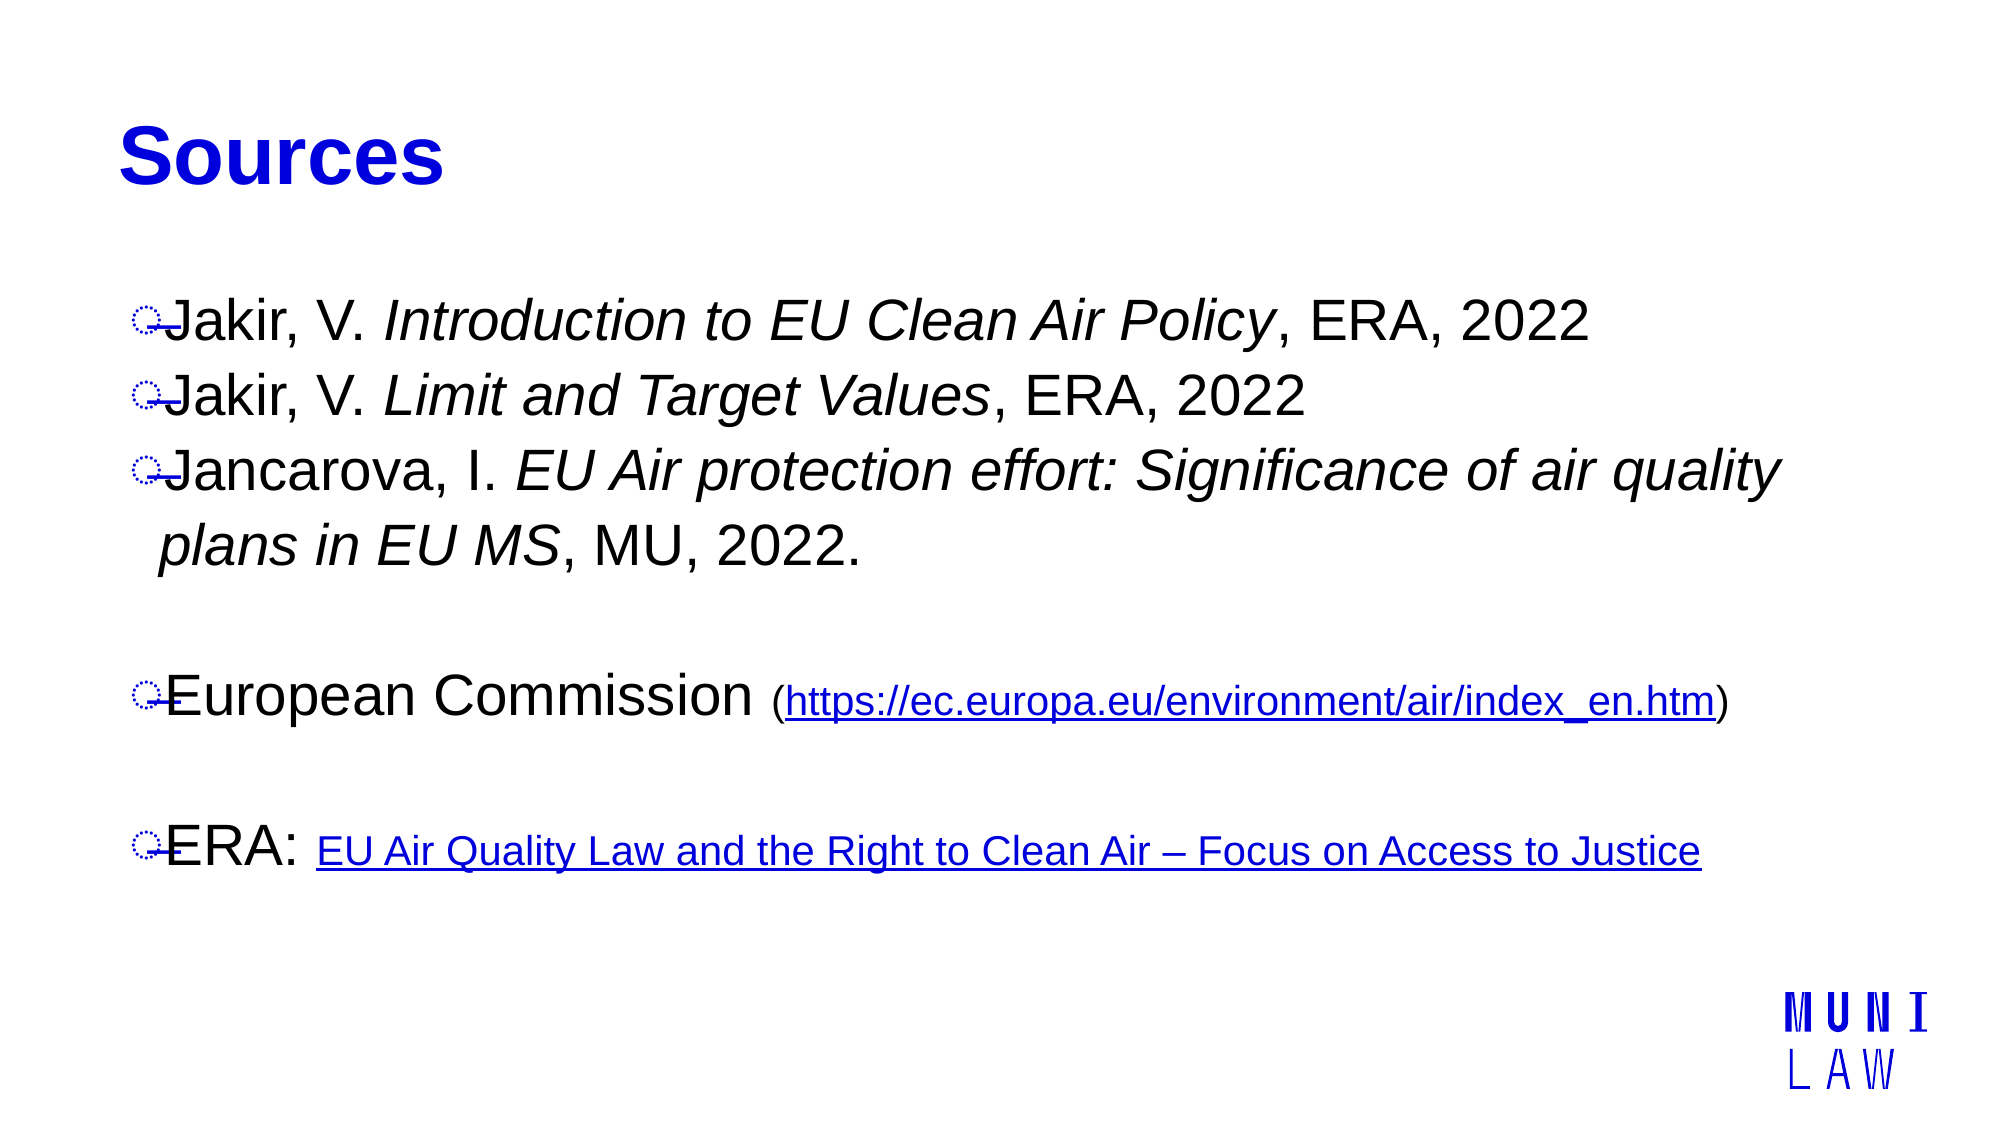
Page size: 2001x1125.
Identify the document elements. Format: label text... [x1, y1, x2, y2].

title Sources [118, 118, 1883, 193]
list Jakir, V. Introduction to EU Clean Air Policy, ERA, 2022 Jakir, V. Limit and Target Values, ERA, 2022 Jancarova, I. EU Air protection effort: Significance of air quality plans in EU MS, MU, 2022. European Commission (https://ec.europa.eu/environment/air/index_en.htm) ERA: EU Air Quality Law and the Right to Clean Air – Focus on Access to Justice [118, 277, 1883, 957]
